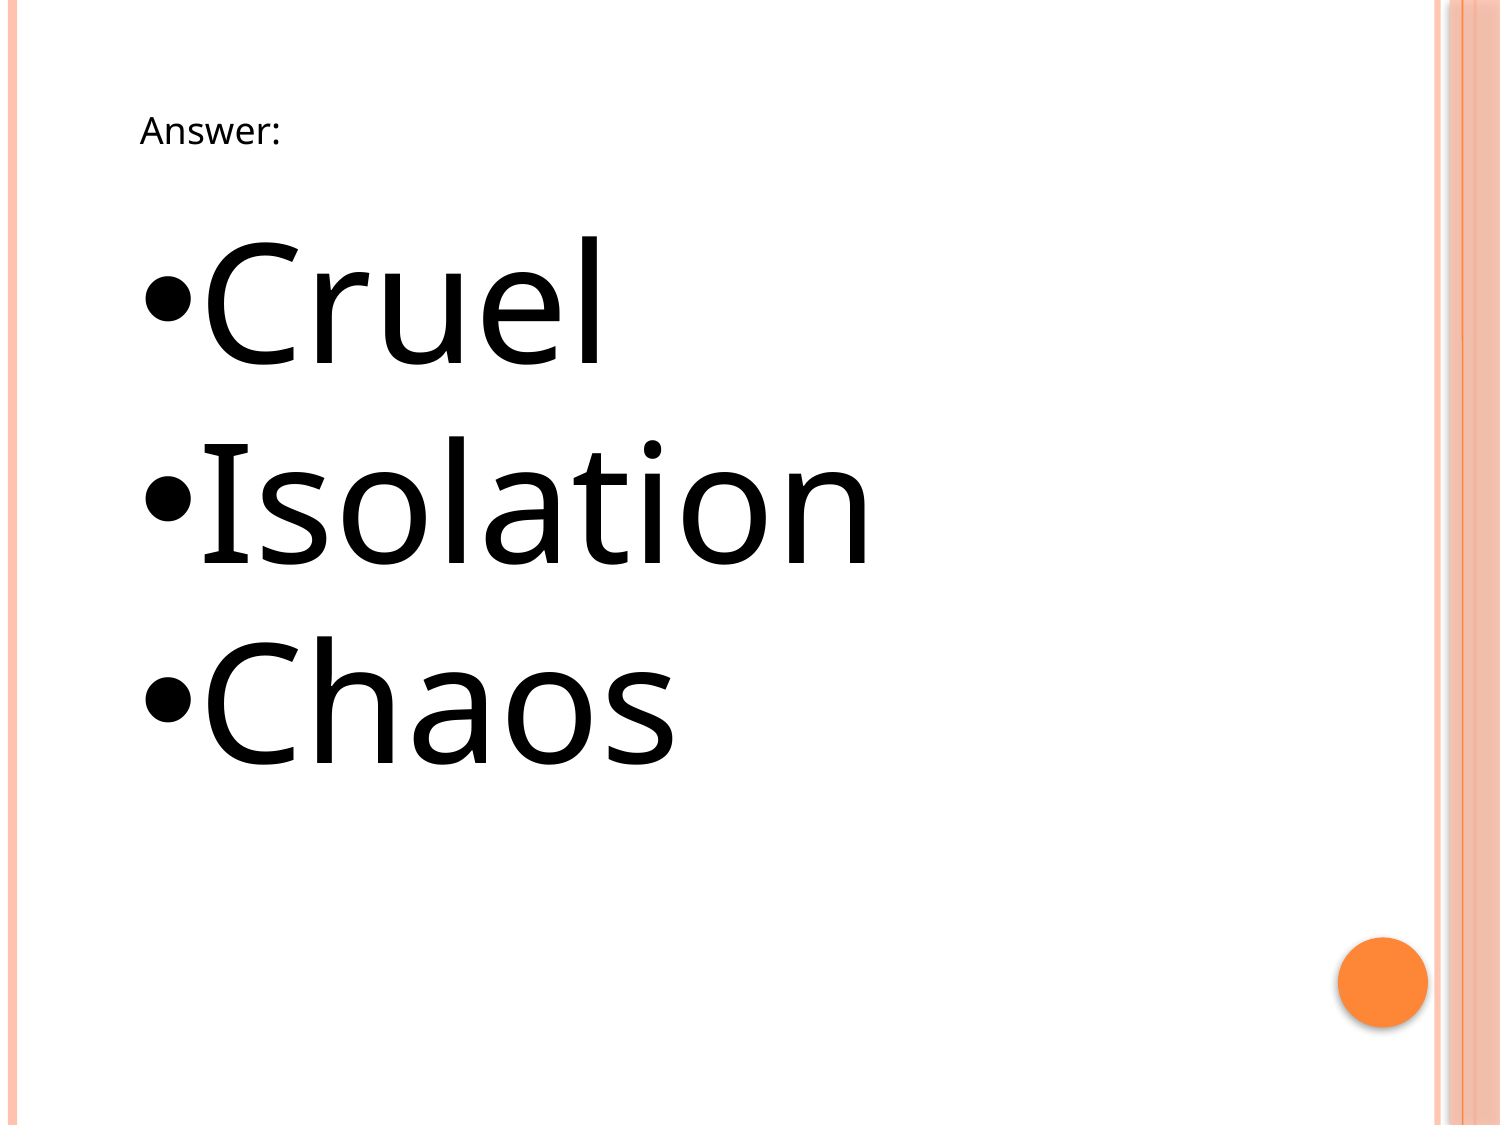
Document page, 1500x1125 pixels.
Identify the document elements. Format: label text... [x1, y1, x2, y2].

text_box Answer: Cruel Isolation Chaos [124, 99, 1325, 805]
